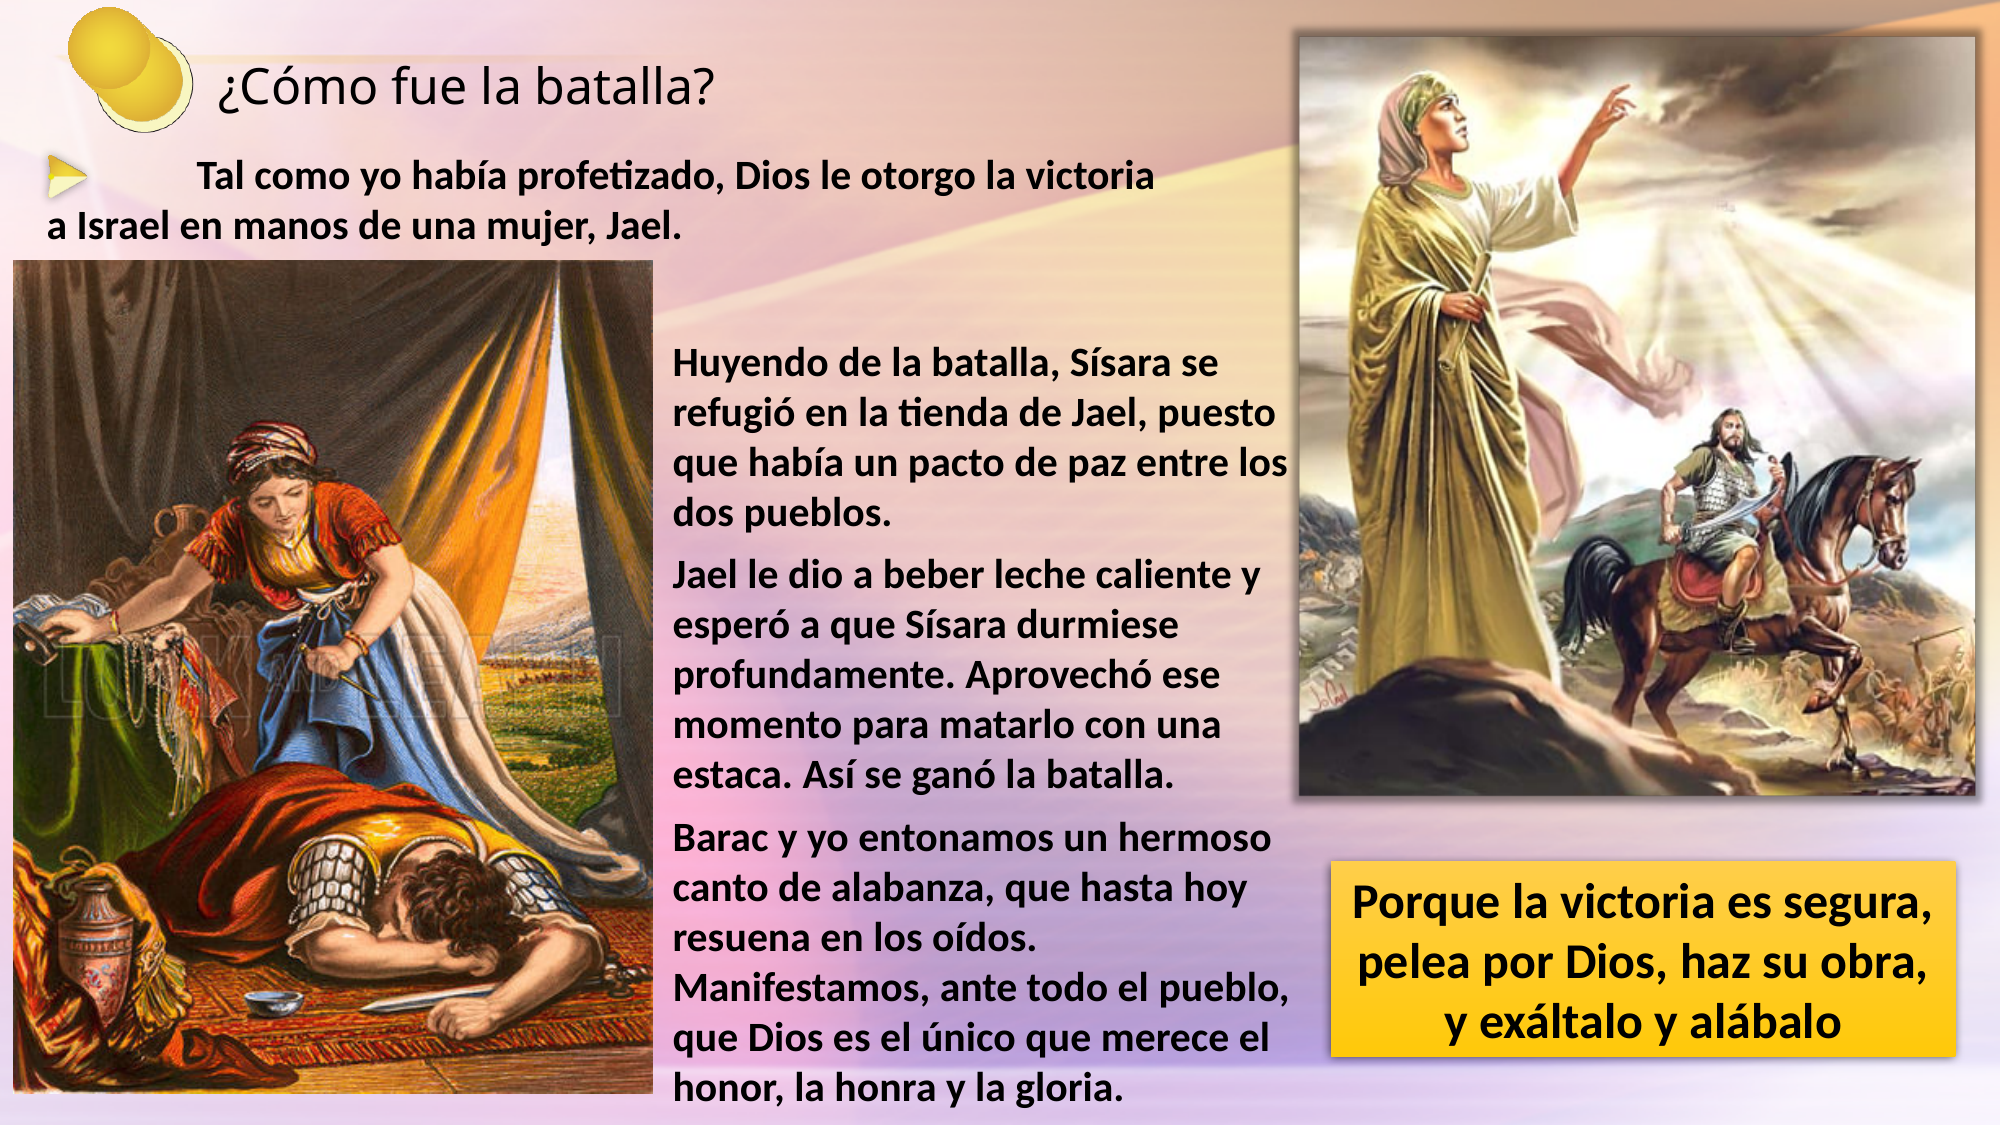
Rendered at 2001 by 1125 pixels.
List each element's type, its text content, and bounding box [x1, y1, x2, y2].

picture [48, 155, 88, 199]
text_box Porque la victoria es segura, pelea por Dios, haz su obra, y exáltalo y alábalo [1331, 861, 1956, 1057]
picture [13, 260, 653, 1094]
text_box ¿Cómo fue la batalla? [203, 46, 1204, 122]
picture [1282, 17, 1993, 816]
text_box Huyendo de la batalla, Sísara se refugió en la tienda de Jael, puesto que había un pacto de paz entre los dos pueblos. Jael le dio a beber leche caliente y esperó a que Sísara durmiese profundamente. Aprovechó ese momento para matarlo con una estaca. Así se ganó la batalla. Barac y yo entonamos un hermoso canto de alabanza, que hasta hoy resuena en los oídos. Manifestamos, ante todo el pueblo, que Dios es el único que merece el honor, la honra y la gloria. [657, 327, 1310, 1118]
text_box Tal como yo había profetizado, Dios le otorgo la victoria a Israel en manos de una mujer, Jael. [31, 140, 1178, 256]
picture [68, 7, 194, 133]
